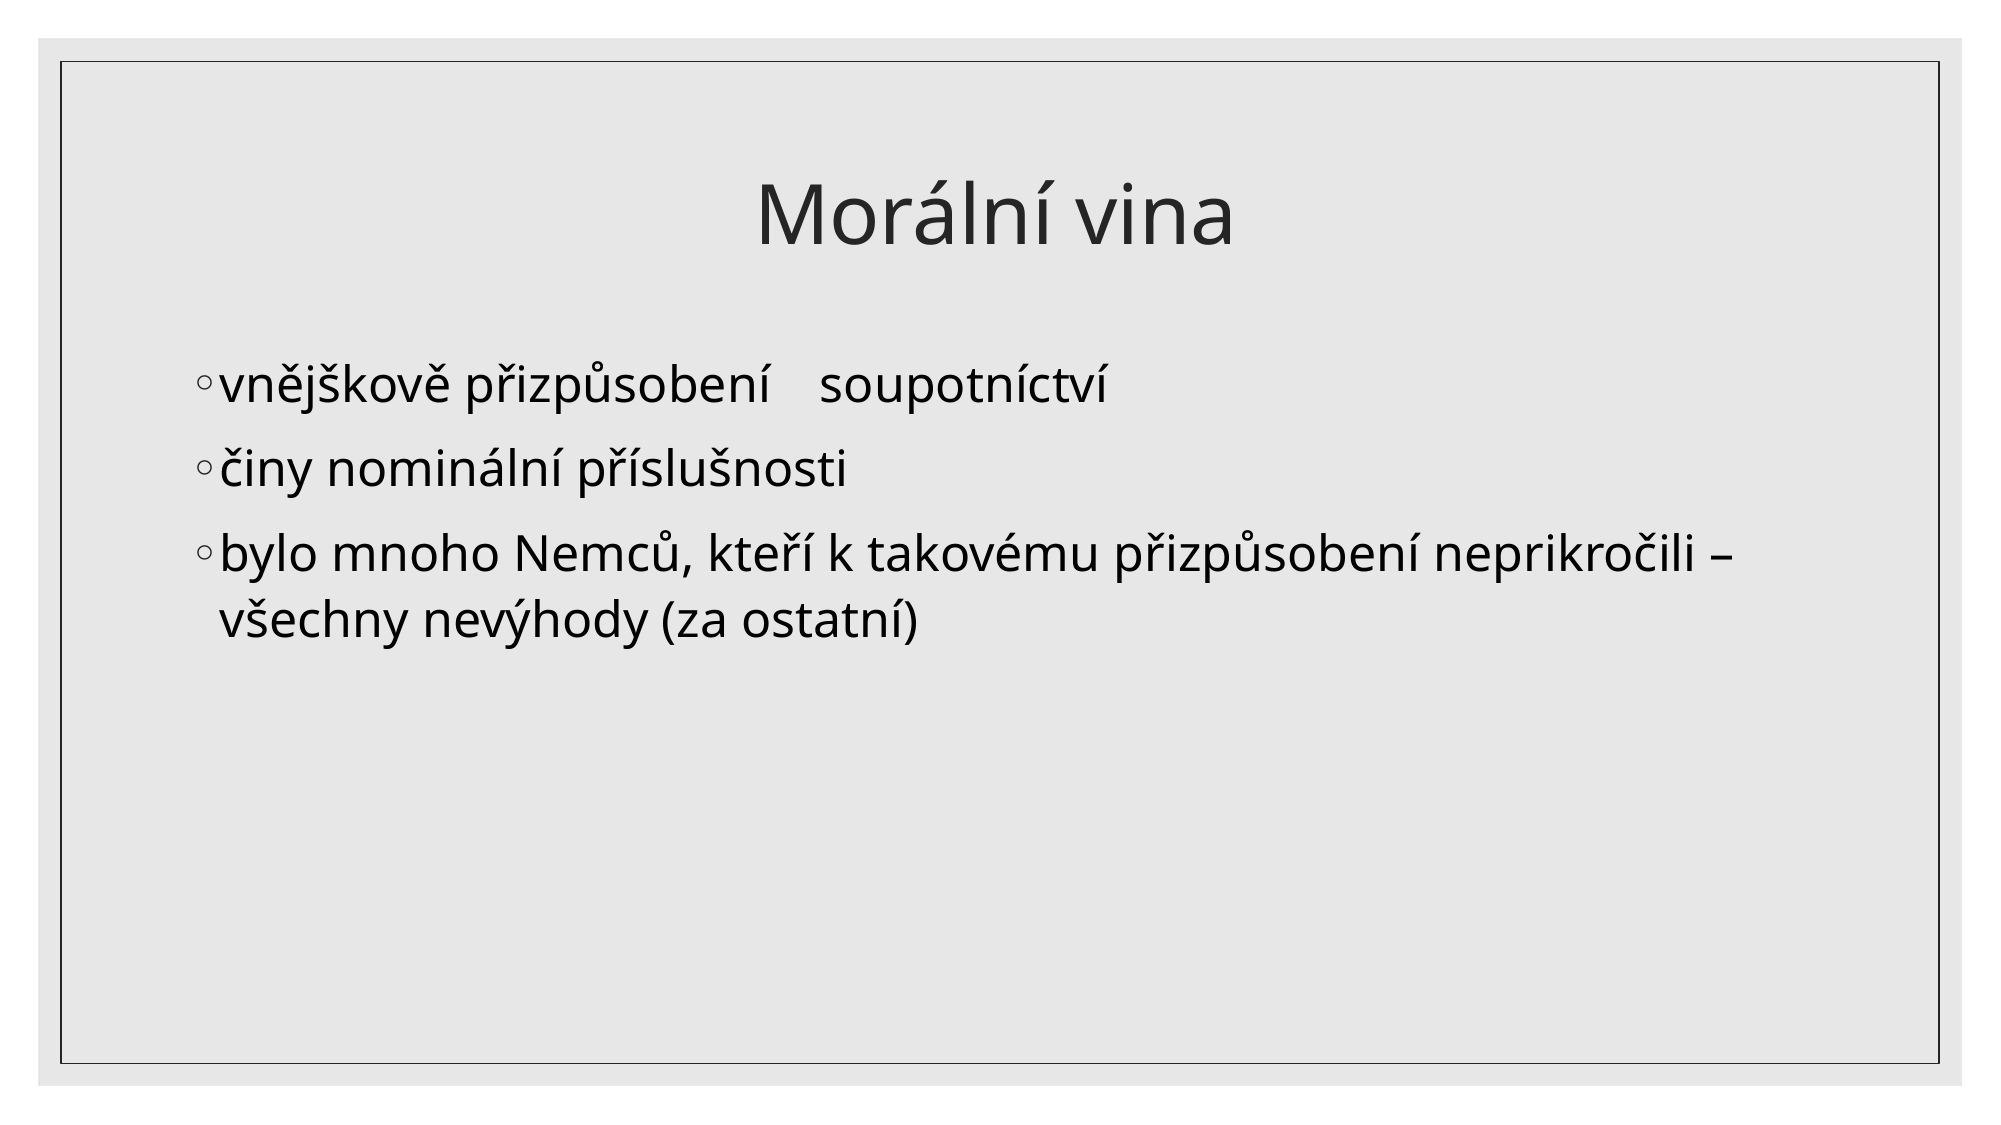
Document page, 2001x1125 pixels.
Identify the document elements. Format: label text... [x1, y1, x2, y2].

picture [38, 38, 1962, 1086]
title Morální vina [752, 159, 1248, 325]
text_box vnějškově přizpůsobení soupotníctví činy nominální příslušnosti bylo mnoho Nemců, kteří k takovému přizpůsobení neprikročili – všechny nevýhody (za ostatní) [187, 325, 1813, 648]
